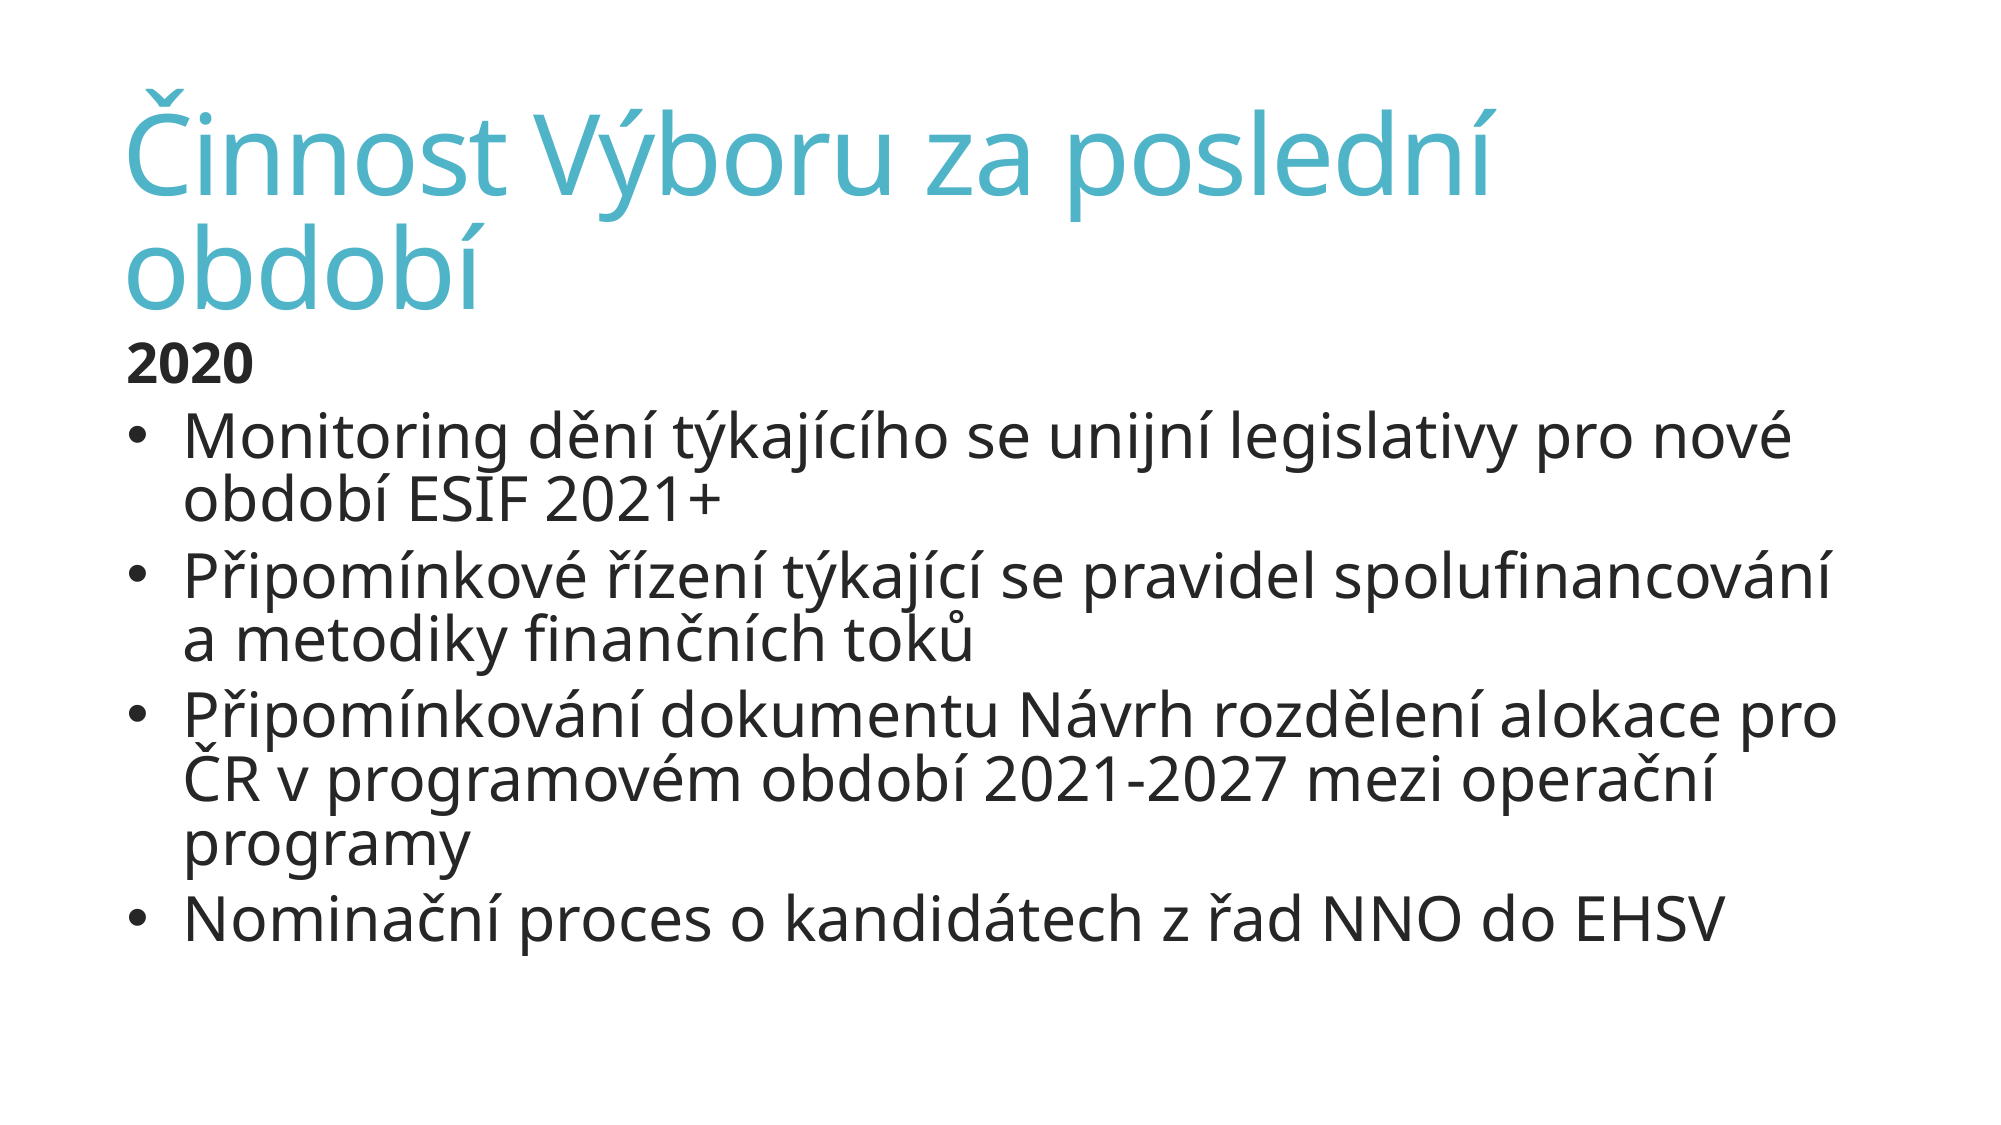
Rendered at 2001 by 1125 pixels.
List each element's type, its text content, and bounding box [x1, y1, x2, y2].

list 2020 Monitoring dění týkajícího se unijní legislativy pro nové období ESIF 2021+ Připomínkové řízení týkající se pravidel spolufinancování a metodiky finančních toků Připomínkování dokumentu Návrh rozdělení alokace pro ČR v programovém období 2021-2027 mezi operační programy Nominační proces o kandidátech z řad NNO do EHSV [111, 329, 1876, 948]
title Činnost Výboru za poslední období [107, 81, 1875, 354]
